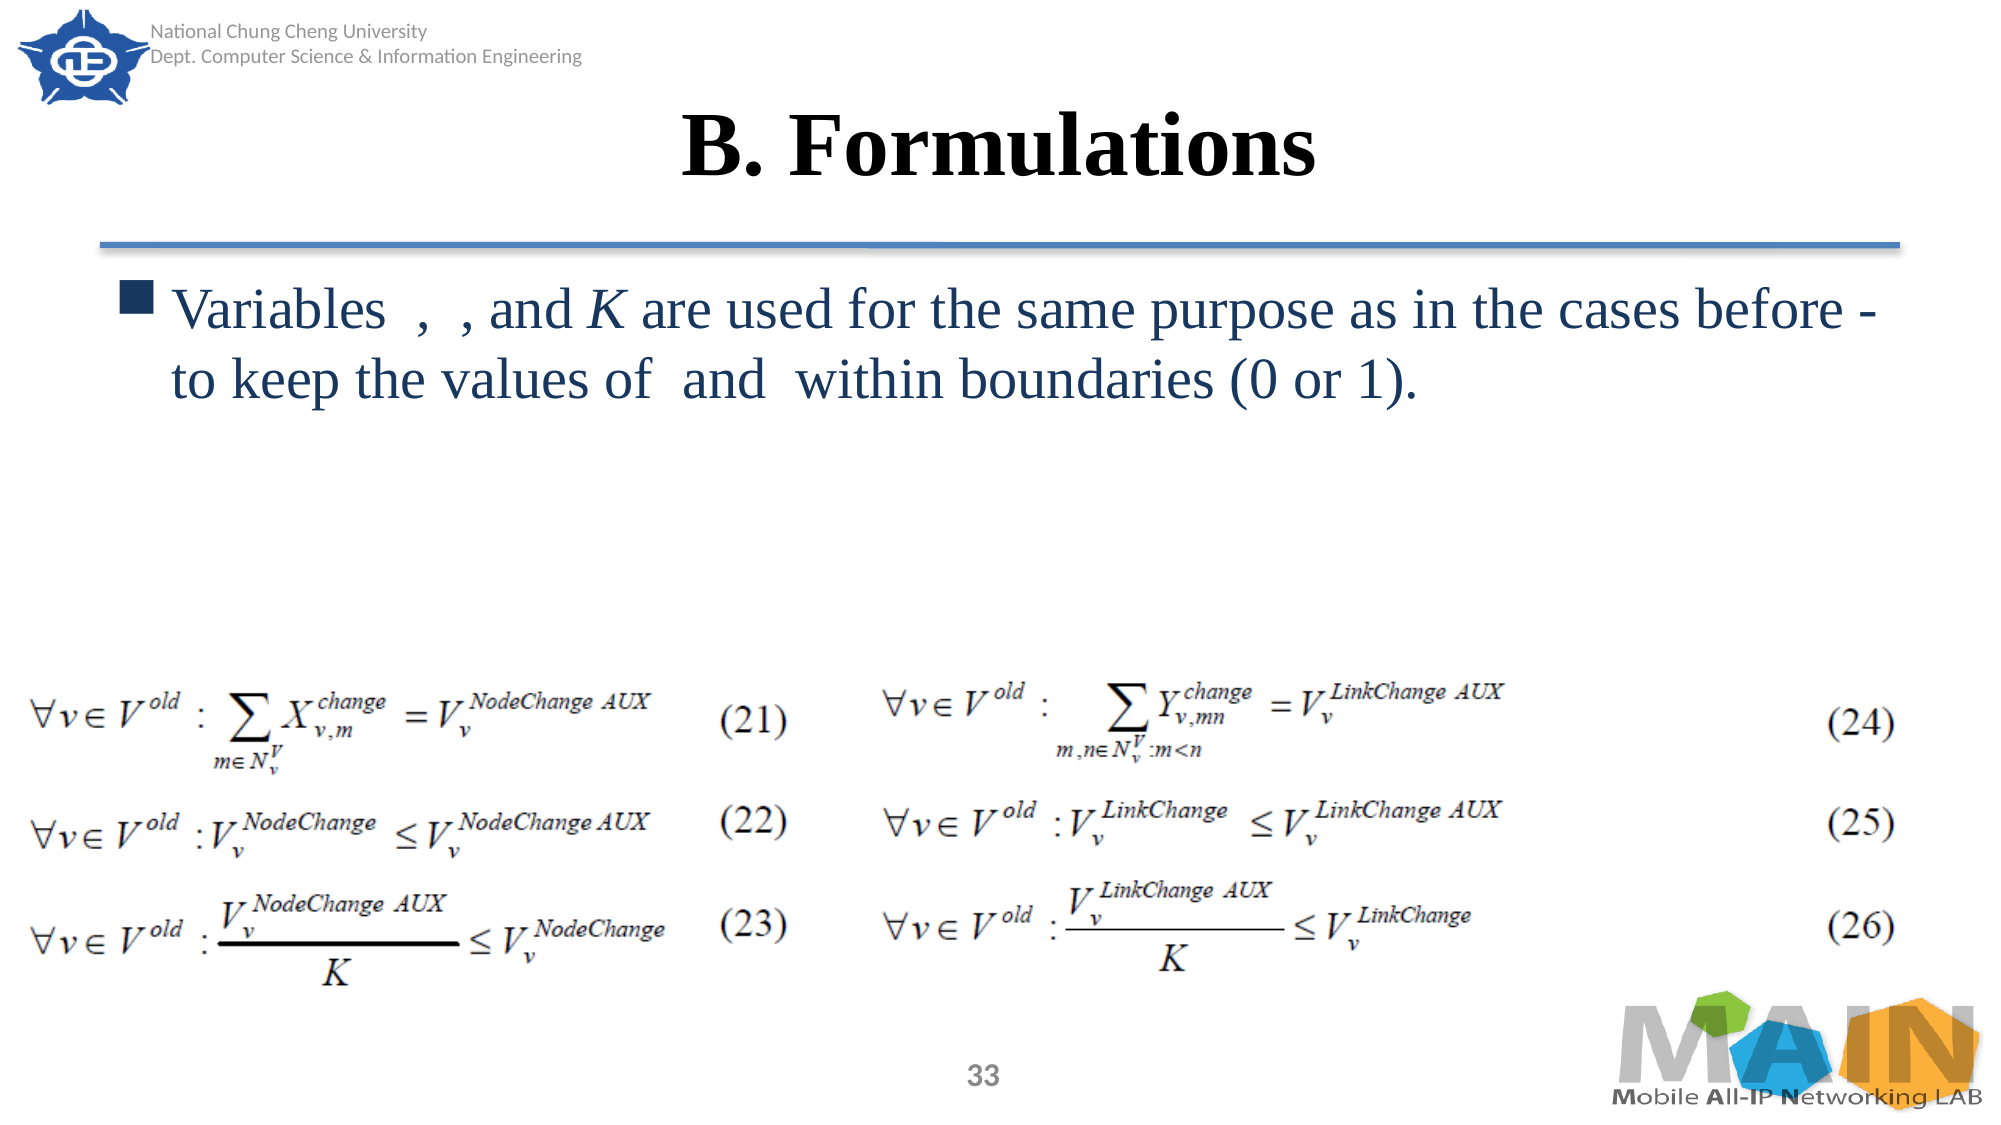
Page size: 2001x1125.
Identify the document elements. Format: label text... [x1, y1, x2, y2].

picture [867, 656, 1984, 1113]
slide_number 33 [750, 1042, 1217, 1103]
picture [22, 684, 681, 992]
title B. Formulations [99, 44, 1901, 233]
picture [0, 0, 168, 113]
picture [706, 670, 811, 977]
